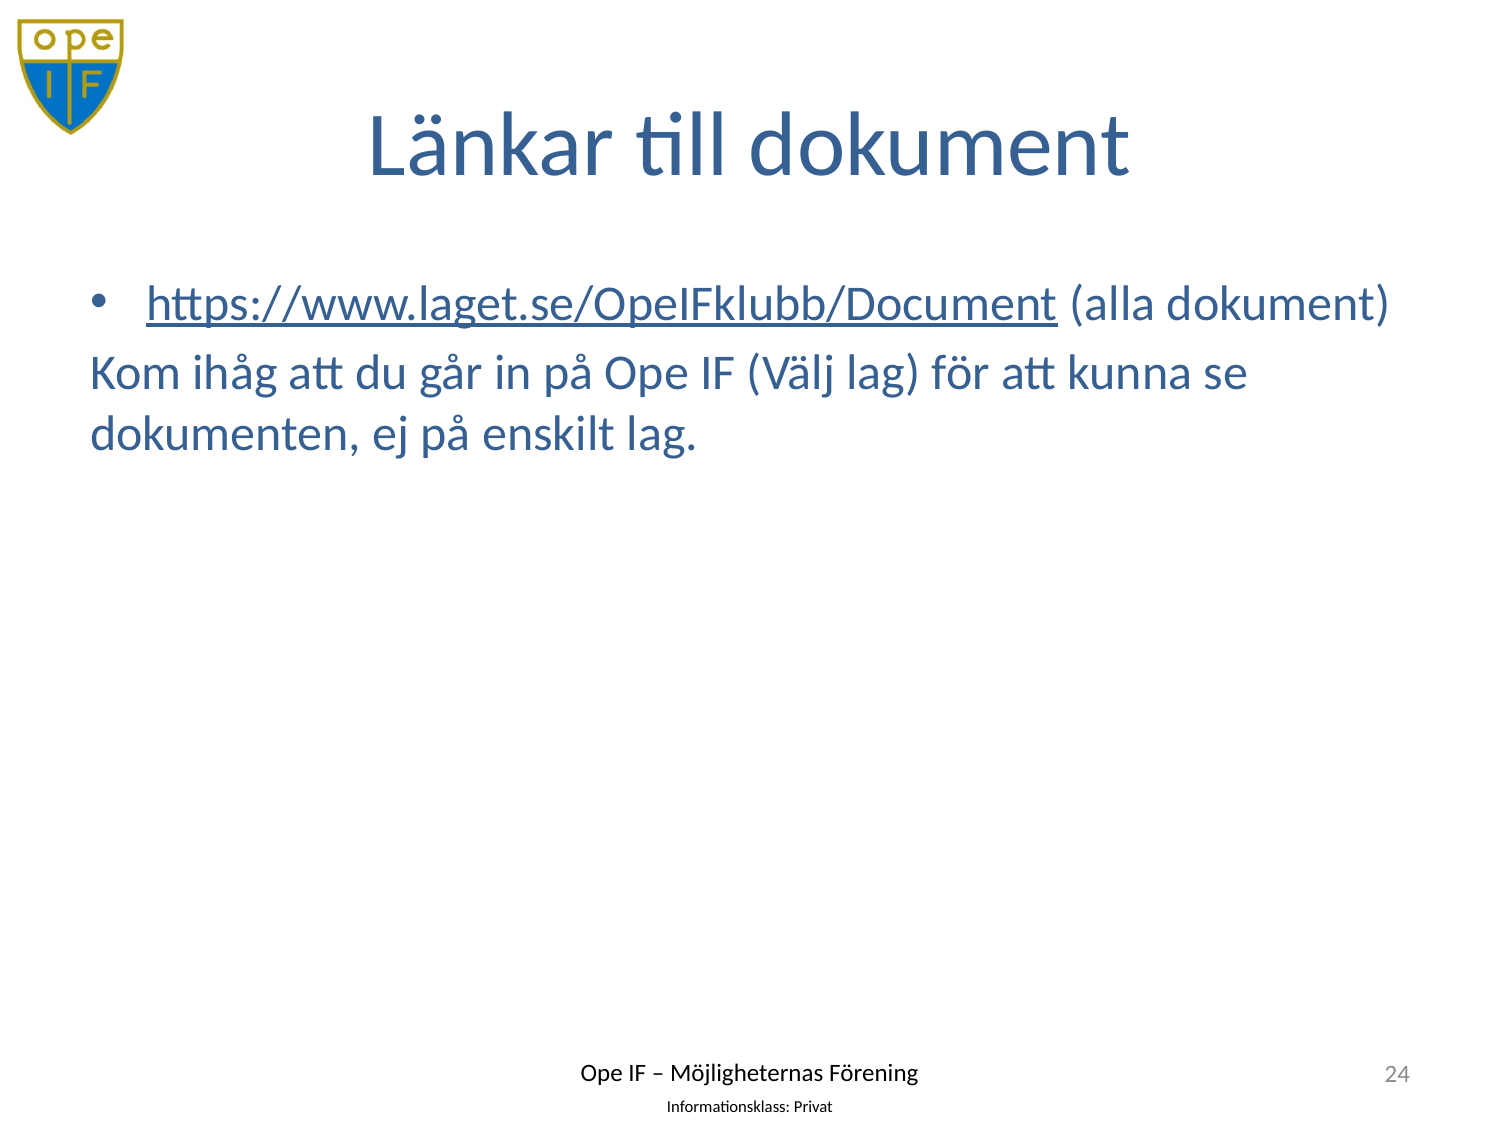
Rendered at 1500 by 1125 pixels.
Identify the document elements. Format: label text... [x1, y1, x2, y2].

list https://www.laget.se/OpeIFklubb/Document (alla dokument) Kom ihåg att du går in på Ope IF (Välj lag) för att kunna se dokumenten, ej på enskilt lag. [75, 262, 1425, 1005]
slide_number 24 [1074, 1042, 1425, 1103]
title Länkar till dokument [75, 45, 1425, 233]
picture [17, 19, 124, 135]
